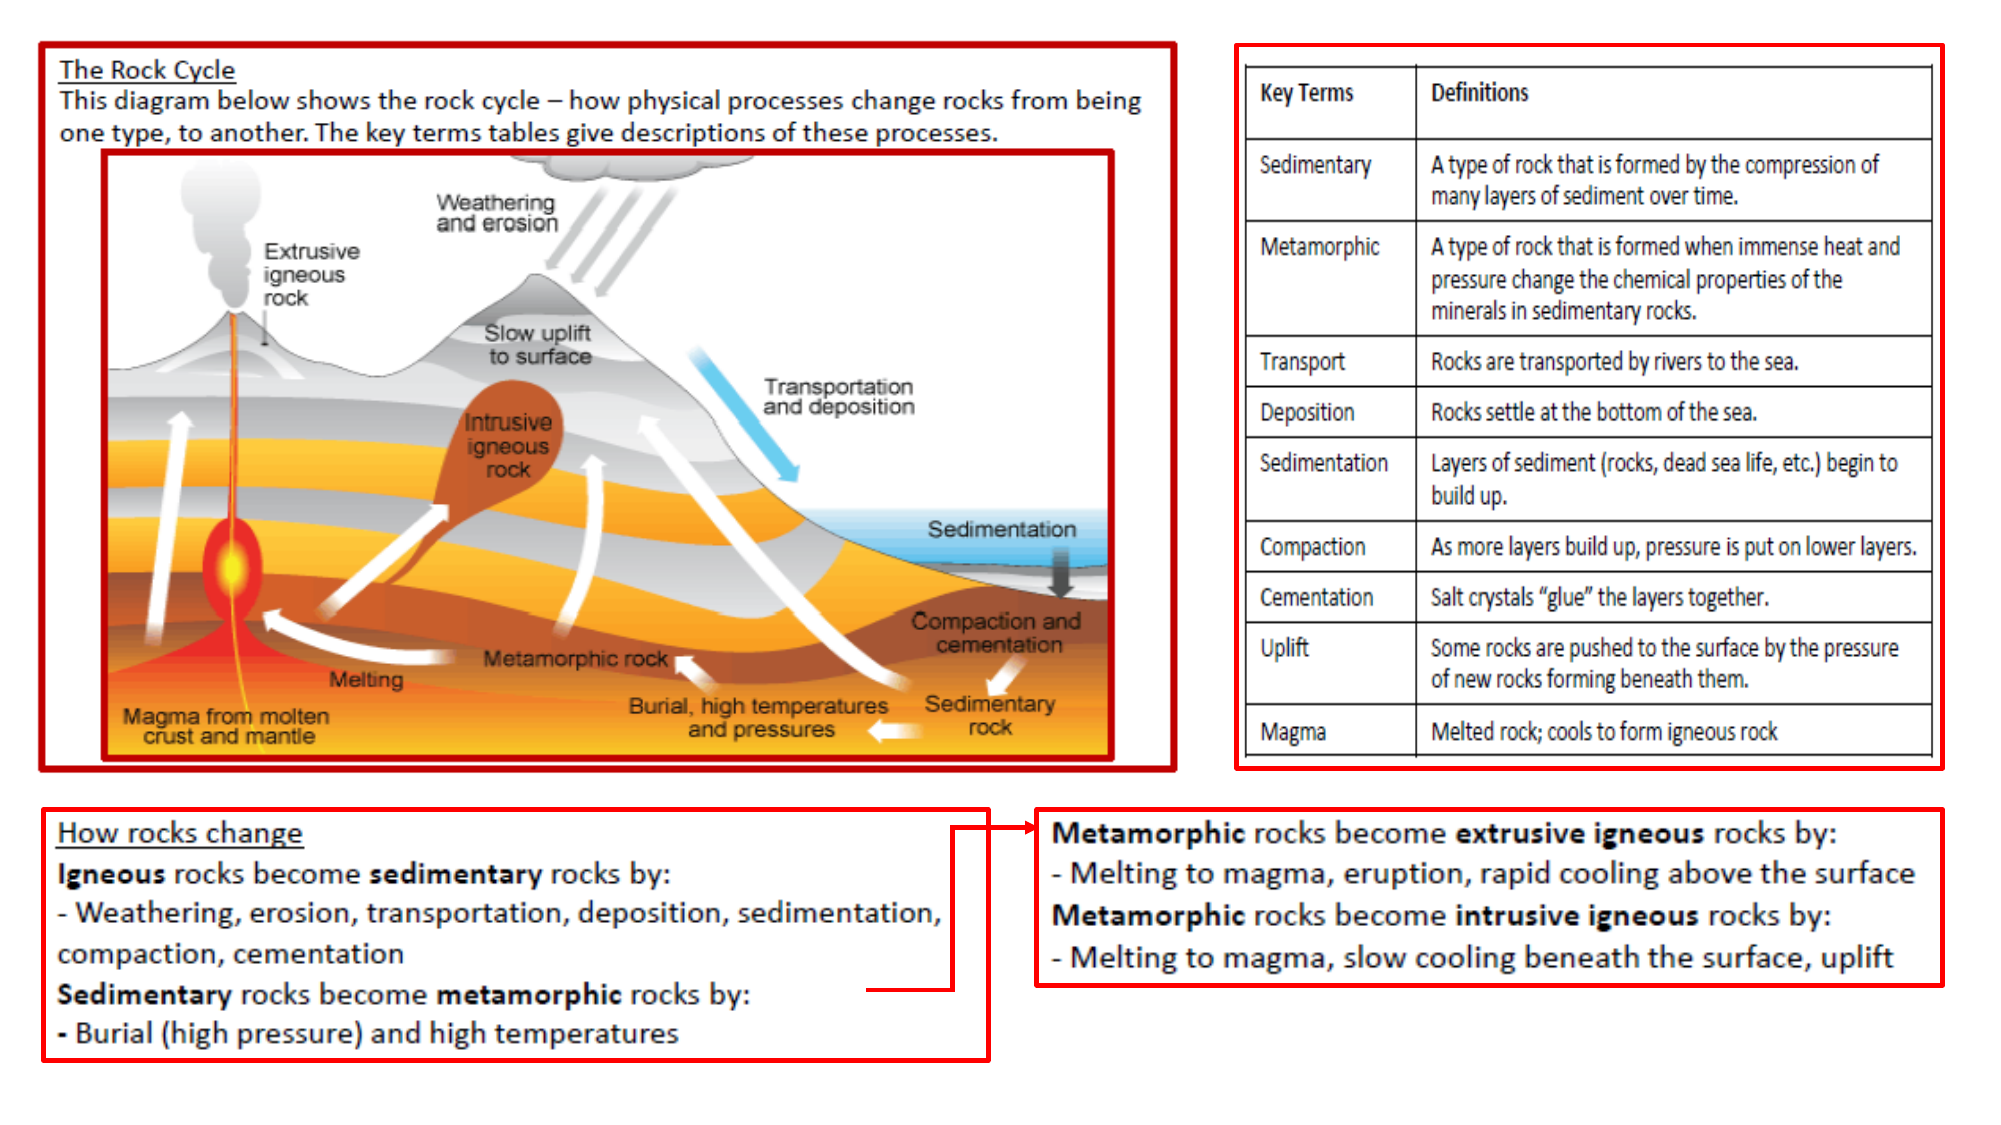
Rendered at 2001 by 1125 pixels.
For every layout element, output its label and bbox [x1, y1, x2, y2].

picture [1039, 811, 1941, 983]
picture [1239, 47, 1941, 766]
picture [35, 29, 1185, 782]
picture [45, 811, 986, 1059]
text_box [866, 827, 1040, 990]
